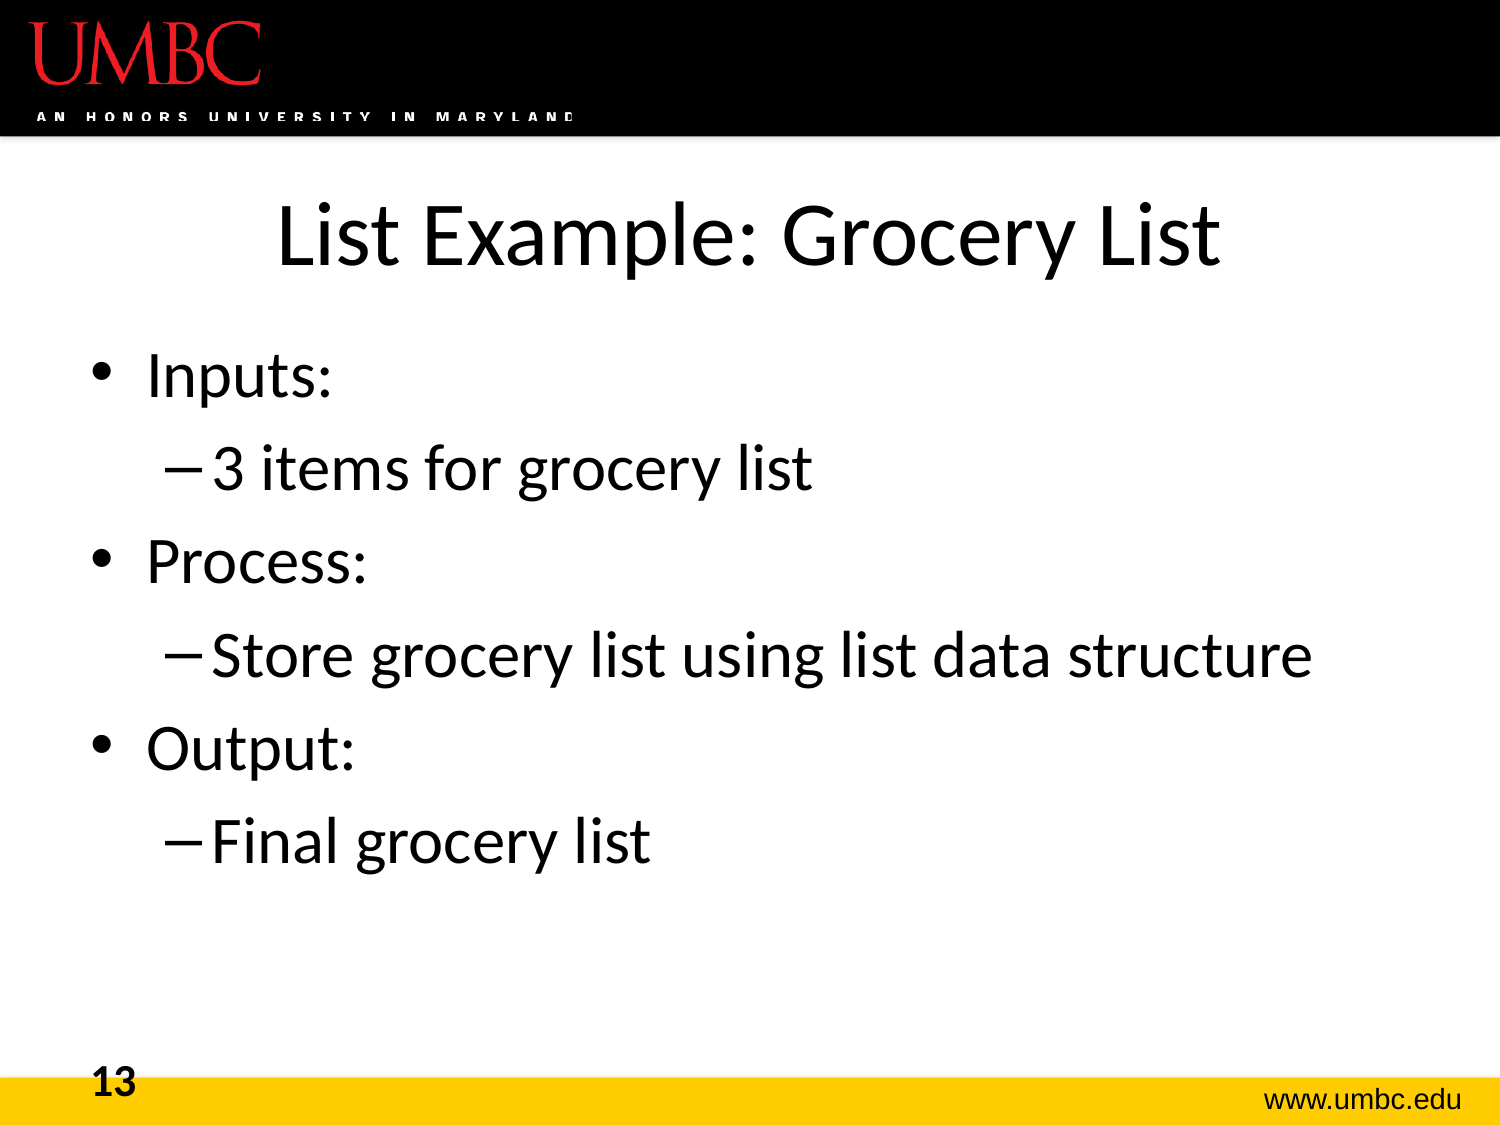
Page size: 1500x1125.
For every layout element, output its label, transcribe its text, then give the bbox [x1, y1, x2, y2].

title List Example: Grocery List [75, 135, 1425, 323]
slide_number 13 [75, 1042, 425, 1103]
list Inputs: 3 items for grocery list Process: Store grocery list using list data structure Output: Final grocery list [75, 323, 1425, 1005]
